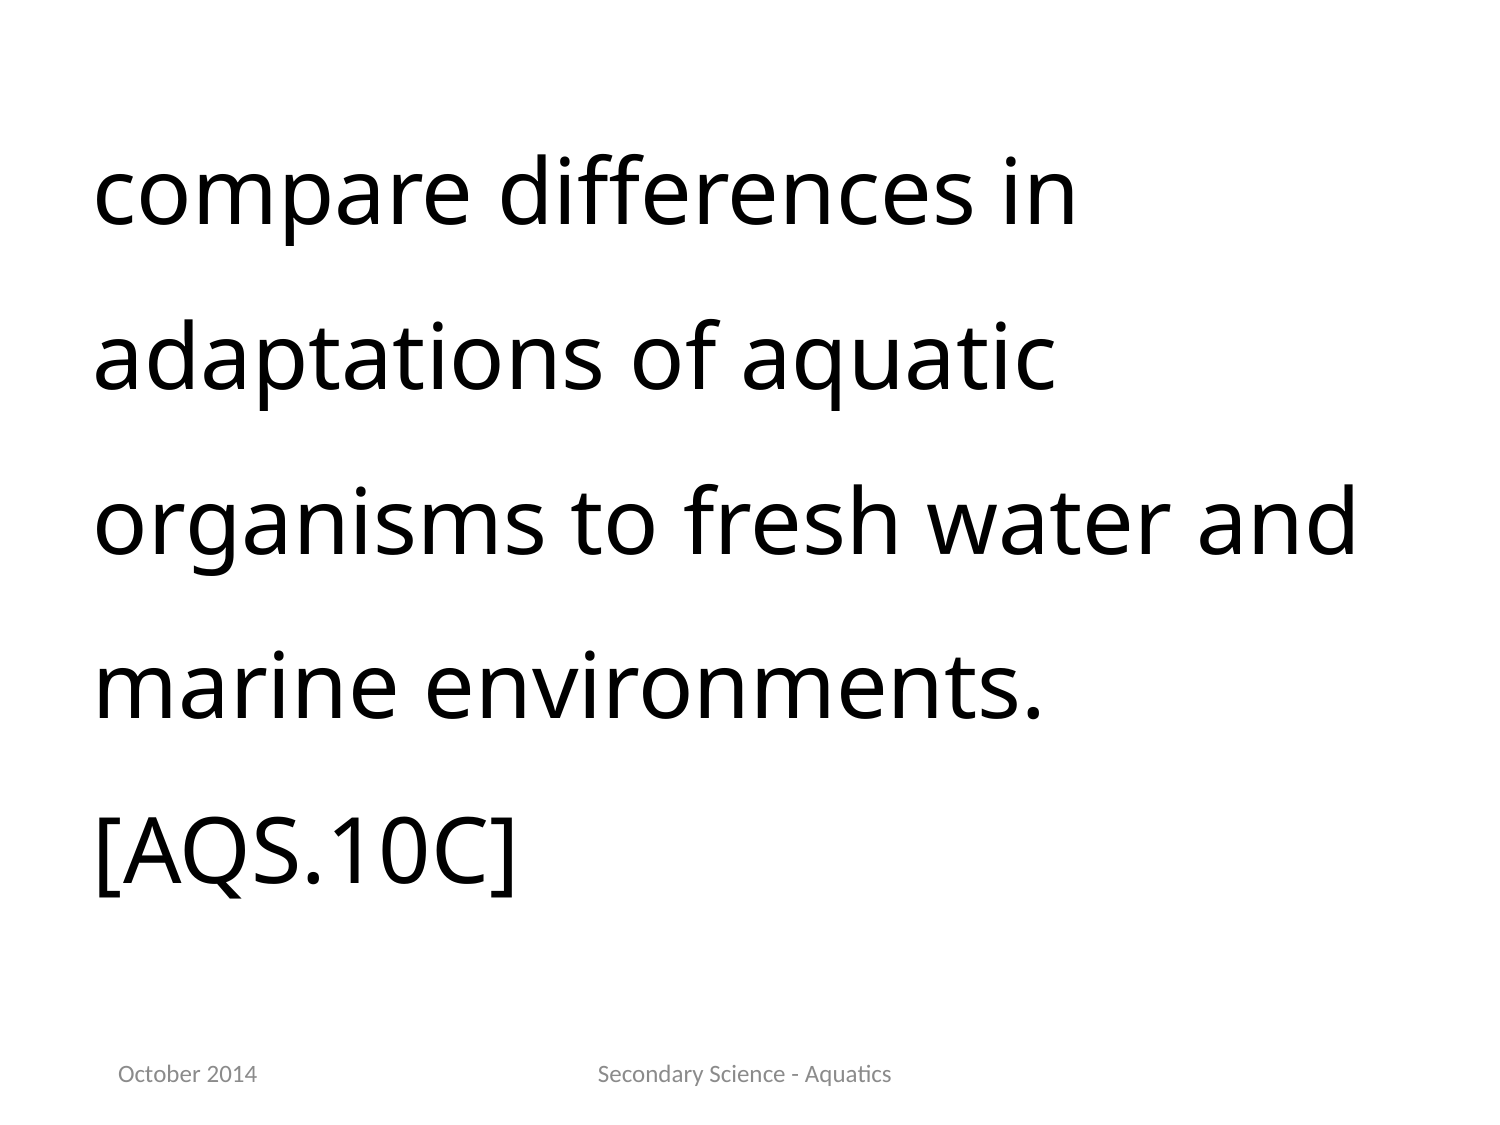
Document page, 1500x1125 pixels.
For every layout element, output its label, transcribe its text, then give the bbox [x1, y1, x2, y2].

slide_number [103, 1042, 441, 1103]
subtitle compare differences in adaptations of aquatic organisms to fresh water and marine environments.[AQS.10C] [78, 70, 1429, 1014]
footer Secondary Science - Aquatics [492, 1042, 999, 1103]
